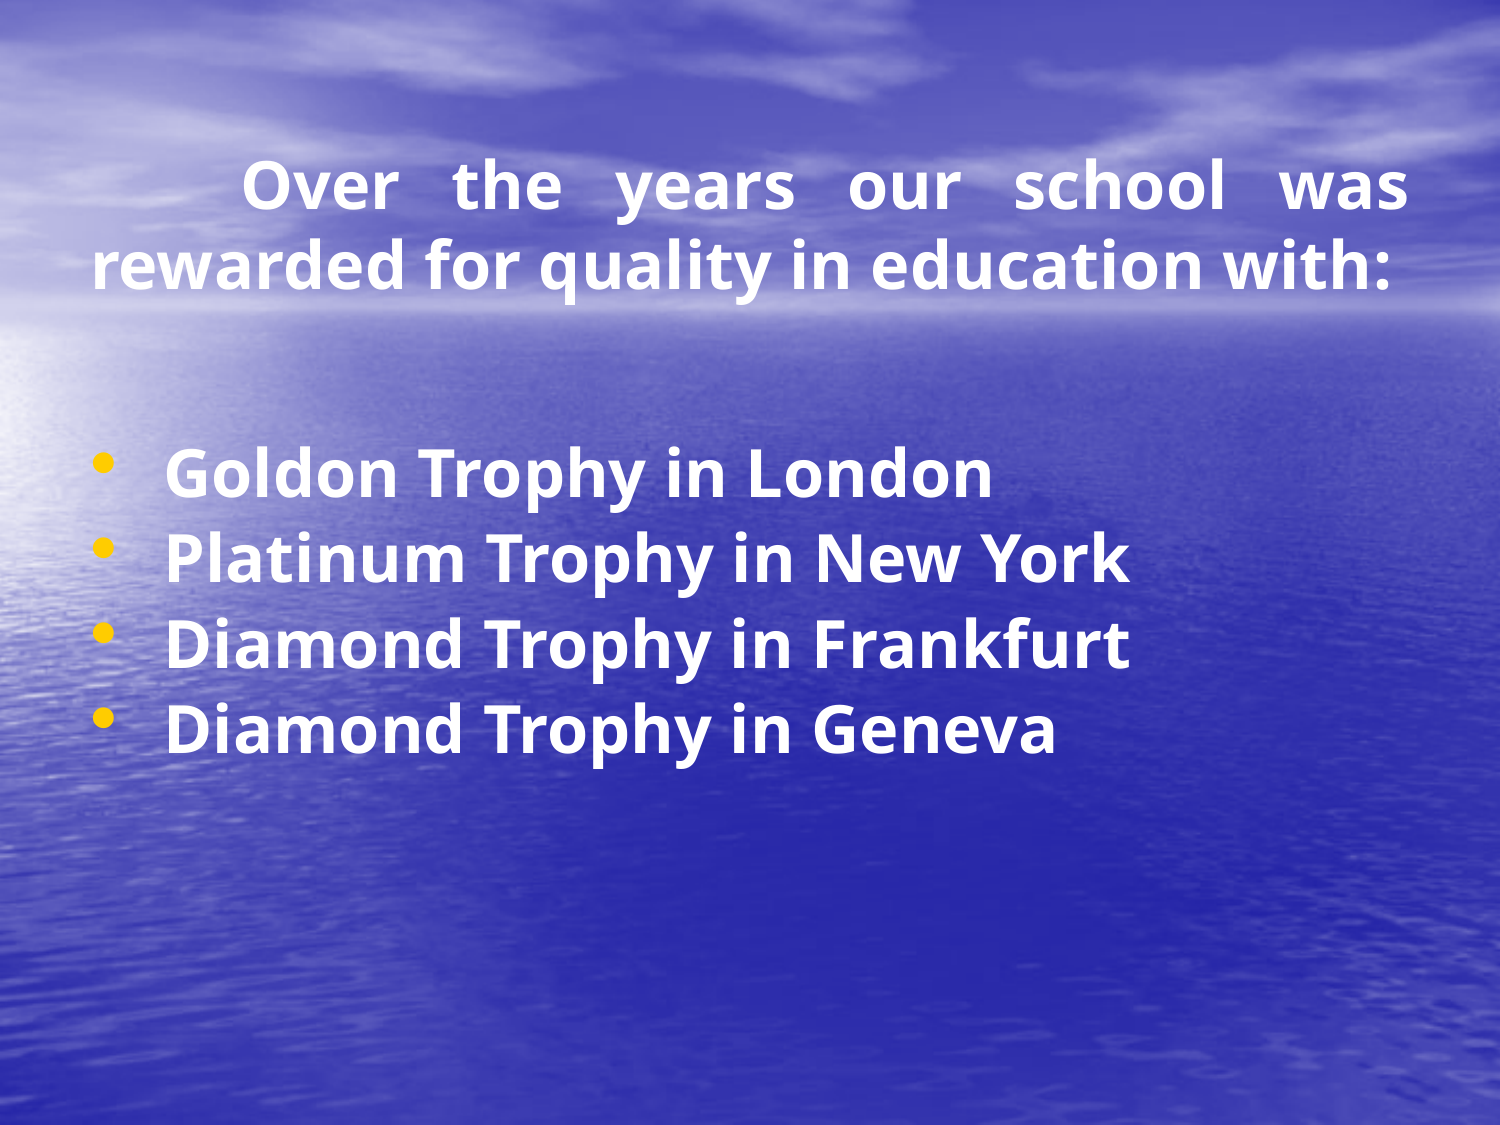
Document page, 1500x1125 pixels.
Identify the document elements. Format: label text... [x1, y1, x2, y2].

list Goldon Trophy in London Platinum Trophy in New York Diamond Trophy in Frankfurt Diamond Trophy in Geneva [75, 432, 1425, 882]
title Over the years our school was rewarded for quality in education with: [75, 47, 1425, 329]
